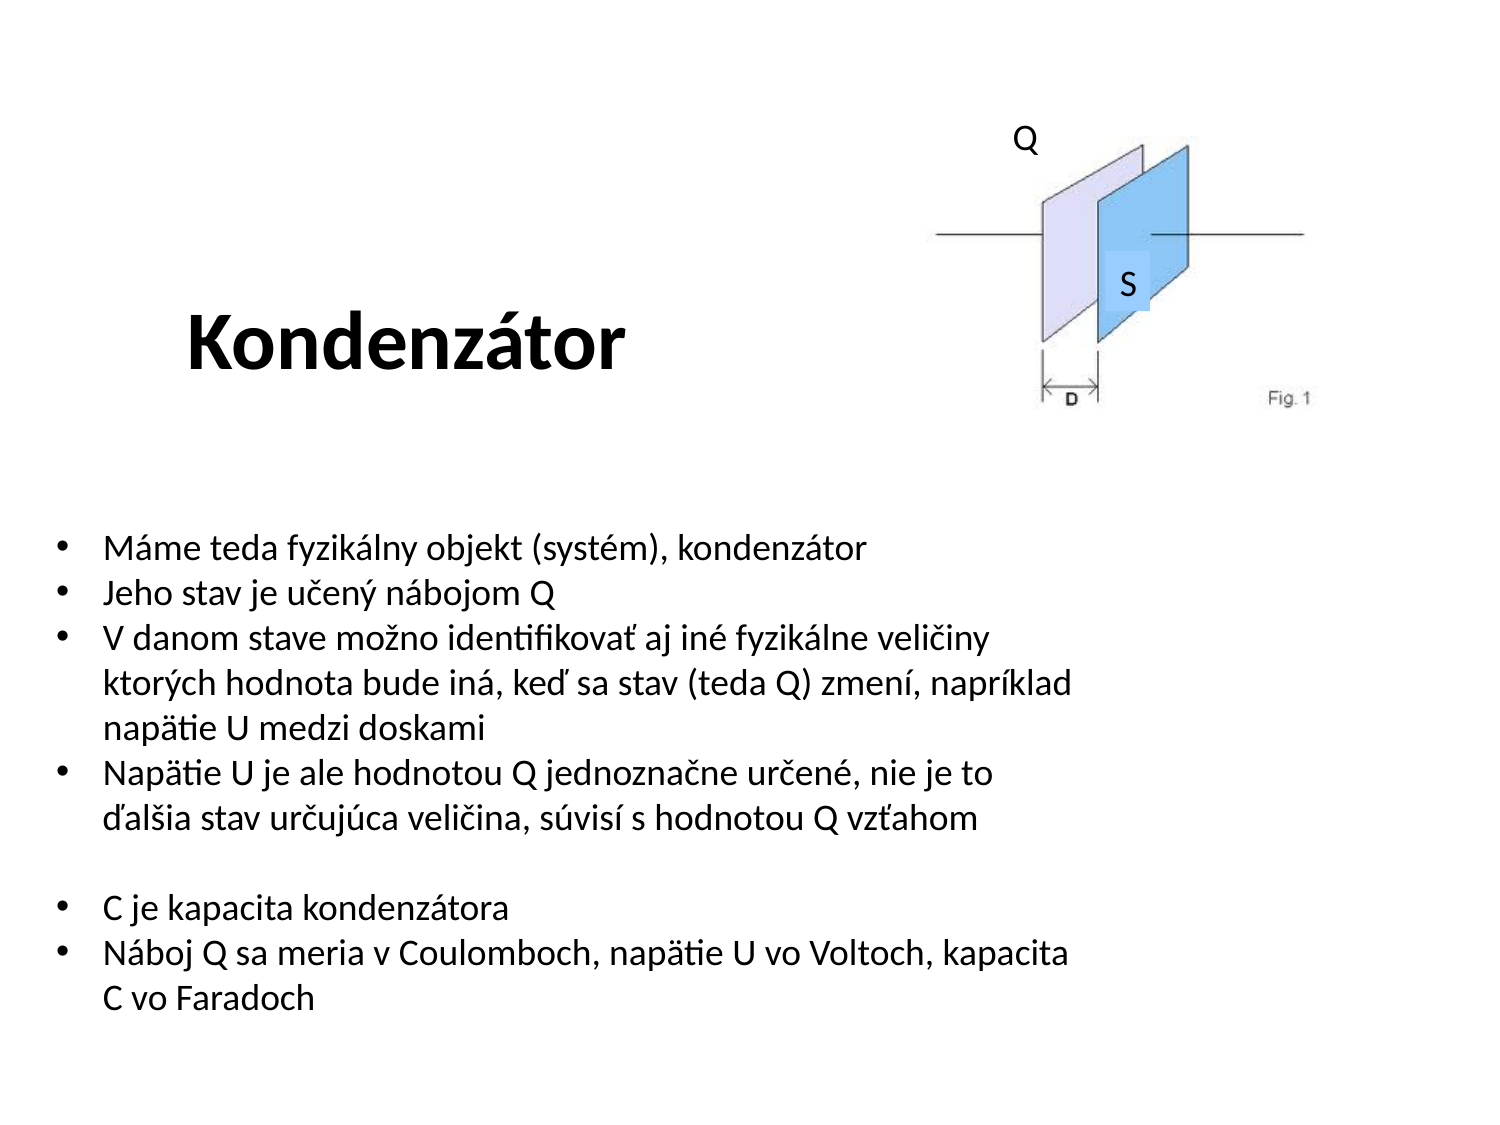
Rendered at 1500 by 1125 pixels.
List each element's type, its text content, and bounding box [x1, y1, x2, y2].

text_box Kondenzátor [64, 278, 750, 394]
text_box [915, 105, 1317, 413]
